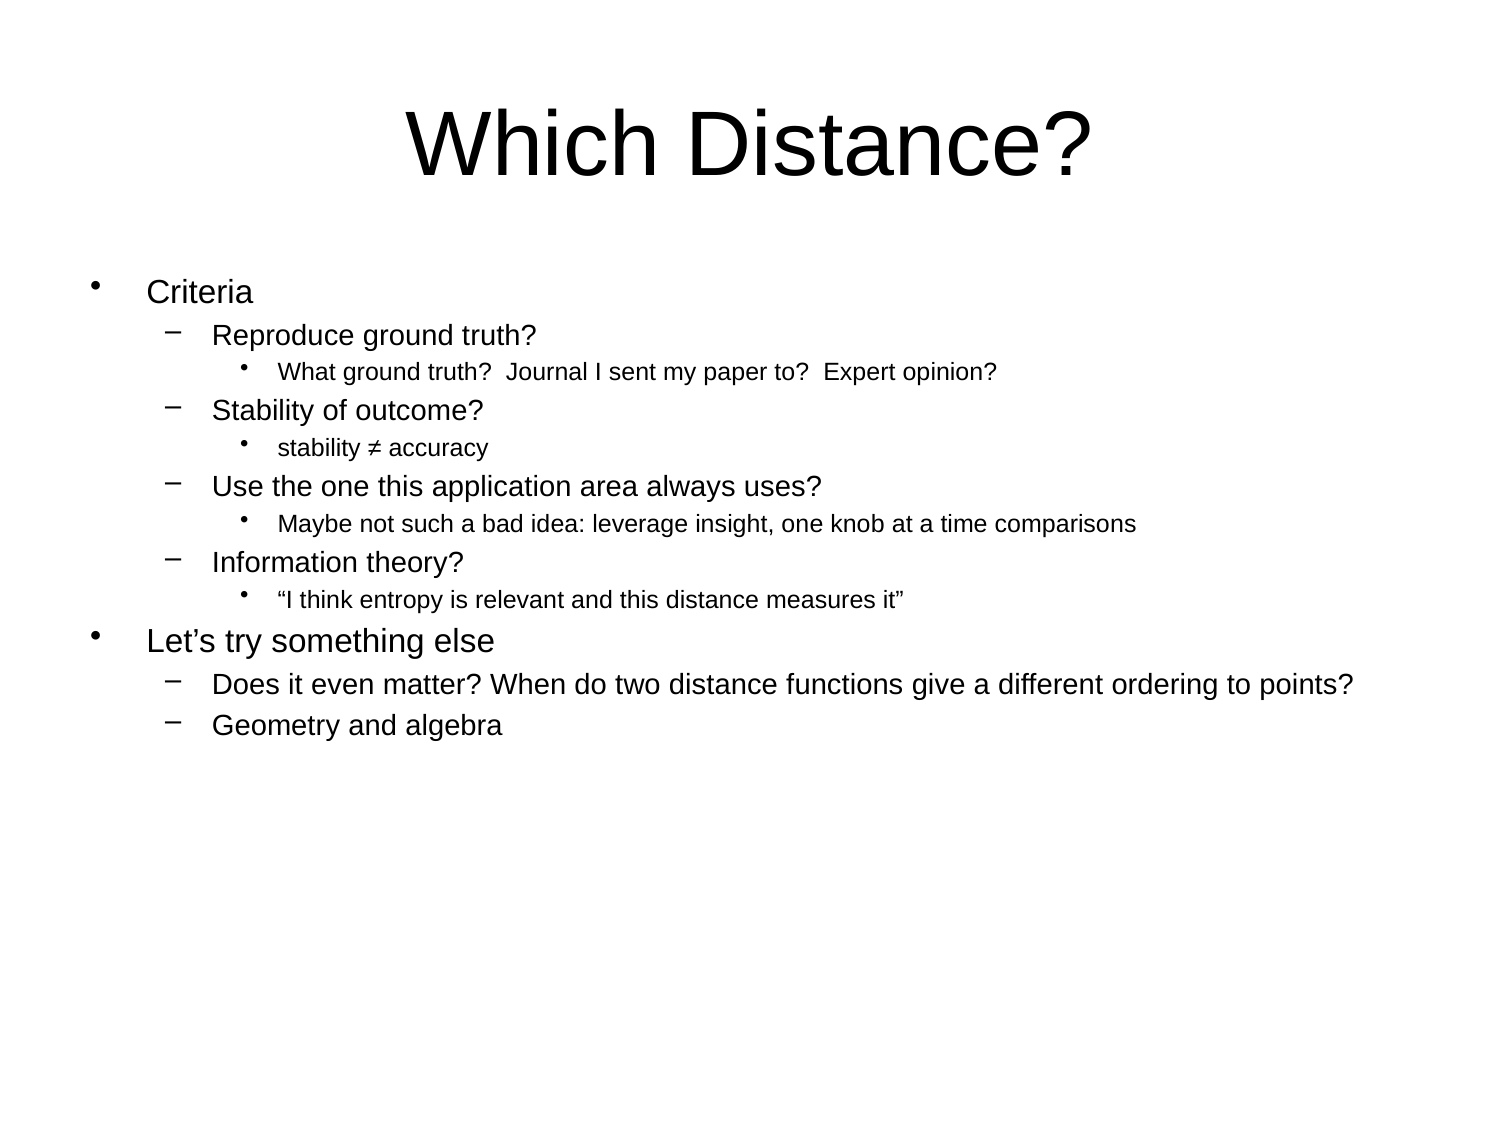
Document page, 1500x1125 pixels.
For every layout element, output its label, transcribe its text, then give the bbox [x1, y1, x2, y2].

list Criteria Reproduce ground truth? What ground truth? Journal I sent my paper to? Expert opinion? Stability of outcome? stability ≠ accuracy Use the one this application area always uses? Maybe not such a bad idea: leverage insight, one knob at a time comparisons Information theory? “I think entropy is relevant and this distance measures it” Let’s try something else Does it even matter? When do two distance functions give a different ordering to points? Geometry and algebra [74, 262, 1426, 779]
title Which Distance? [74, 44, 1426, 233]
